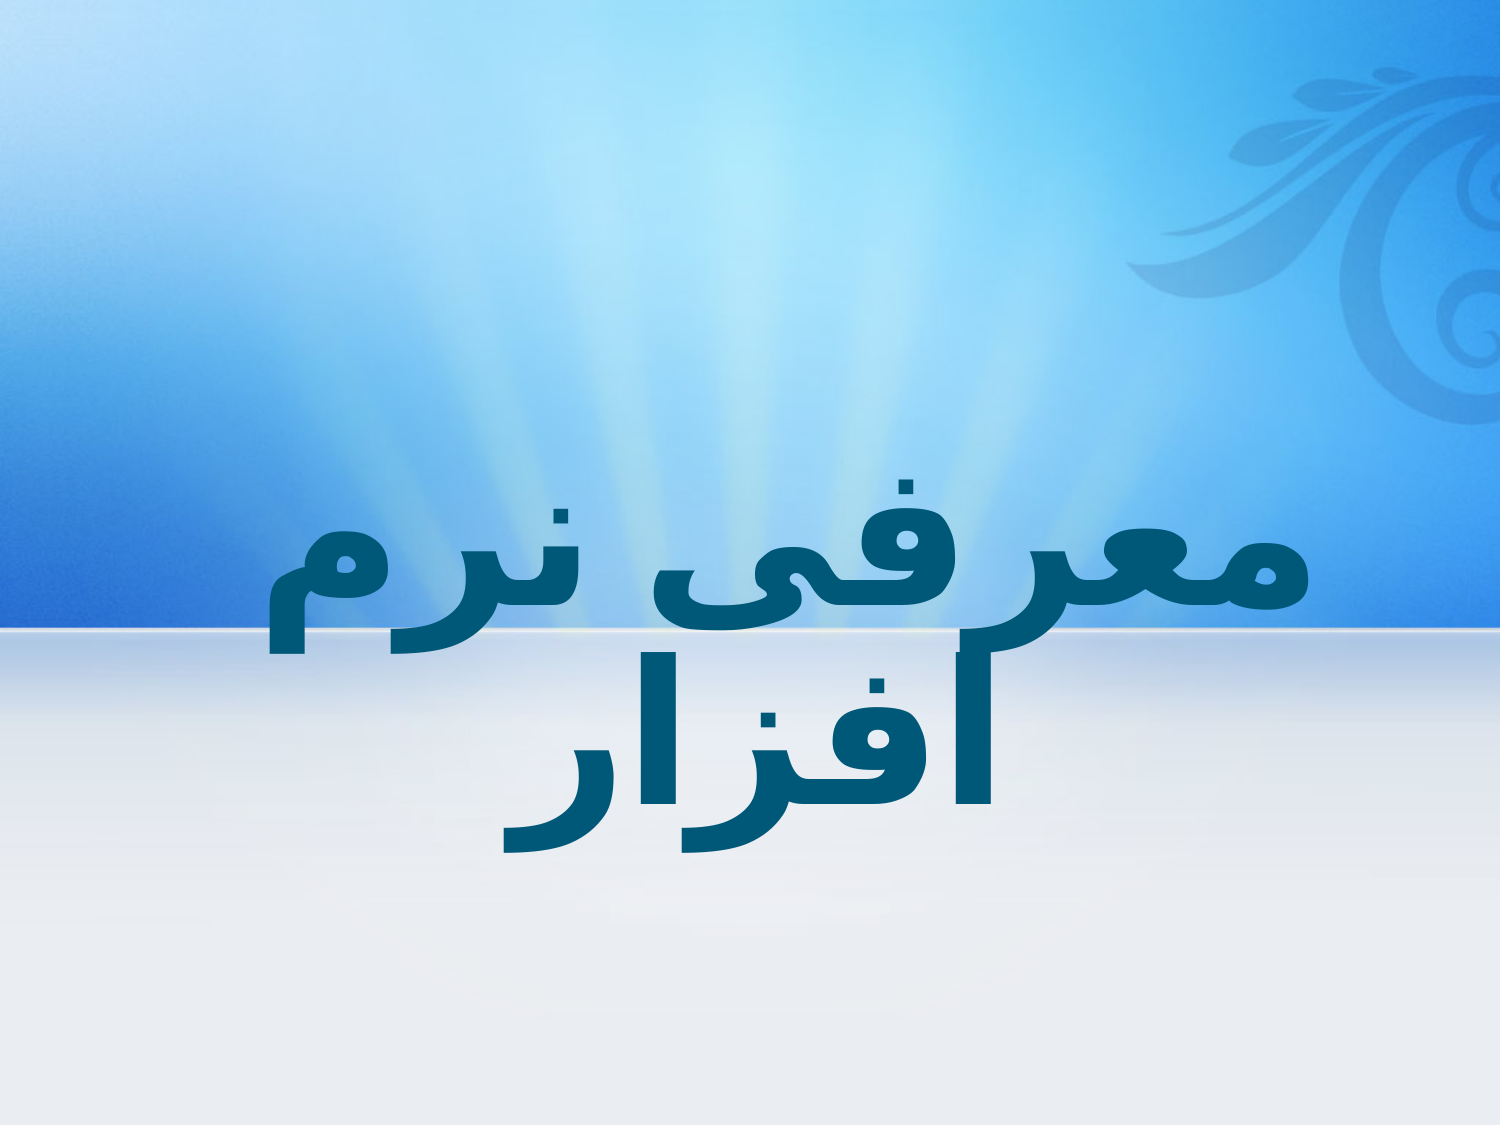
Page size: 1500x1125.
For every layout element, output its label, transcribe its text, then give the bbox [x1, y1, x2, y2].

picture [0, 0, 1500, 1125]
title معرفی نرم افزار [47, 542, 1473, 722]
